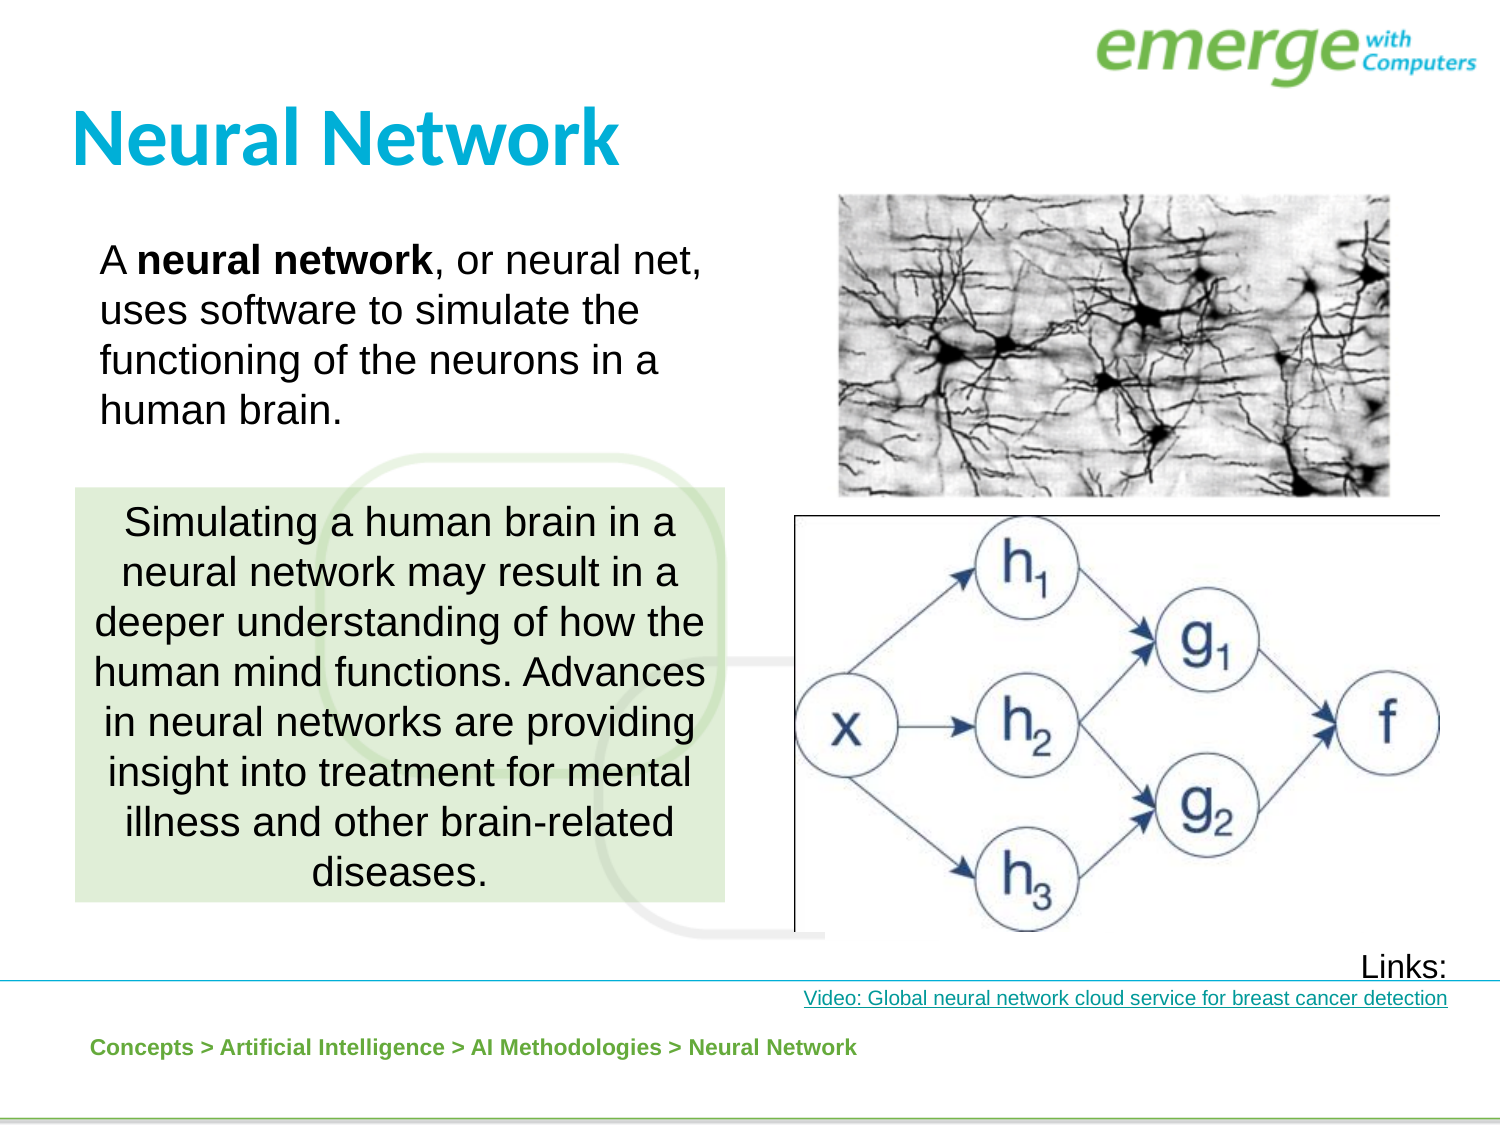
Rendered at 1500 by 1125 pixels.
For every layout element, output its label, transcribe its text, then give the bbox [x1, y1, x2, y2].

picture [24, 185, 1500, 979]
list Neural Network [0, 75, 1500, 225]
text_box Concepts > Artificial Intelligence > AI Methodologies > Neural Network [74, 1025, 1138, 1075]
picture [0, 982, 1500, 1125]
picture [1074, 0, 1500, 75]
text_box Links: Video: Global neural network cloud service for breast cancer detection [750, 937, 1463, 1018]
list A neural network, or neural net, uses software to simulate the functioning of the neurons in a human brain. [84, 225, 723, 450]
text_box Simulating a human brain in a neural network may result in a deeper understanding of how the human mind functions. Advances in neural networks are providing insight into treatment for mental illness and other brain-related diseases. [75, 487, 725, 903]
